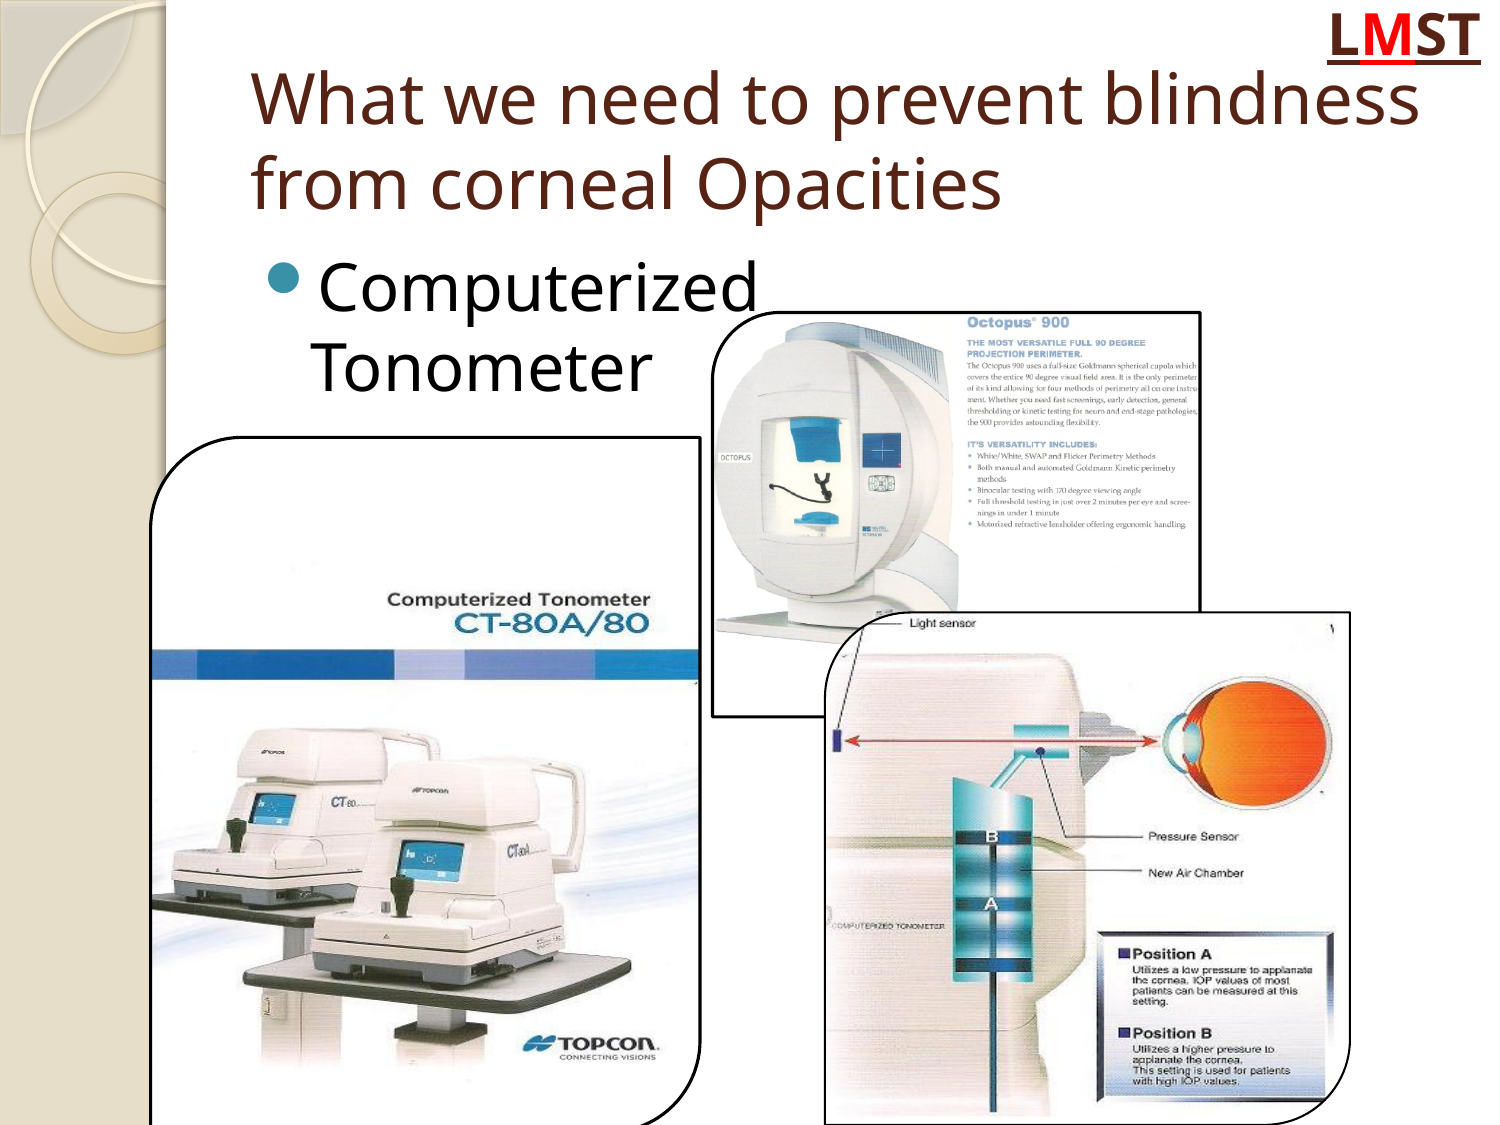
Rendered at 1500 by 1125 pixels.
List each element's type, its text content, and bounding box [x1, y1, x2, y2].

text_box LMST [1312, 0, 1500, 75]
picture [150, 437, 701, 1125]
list Computerized Tonometer [235, 237, 1088, 338]
title What we need to prevent blindness from corneal Opacities [235, 45, 1466, 233]
picture [712, 312, 1351, 1125]
